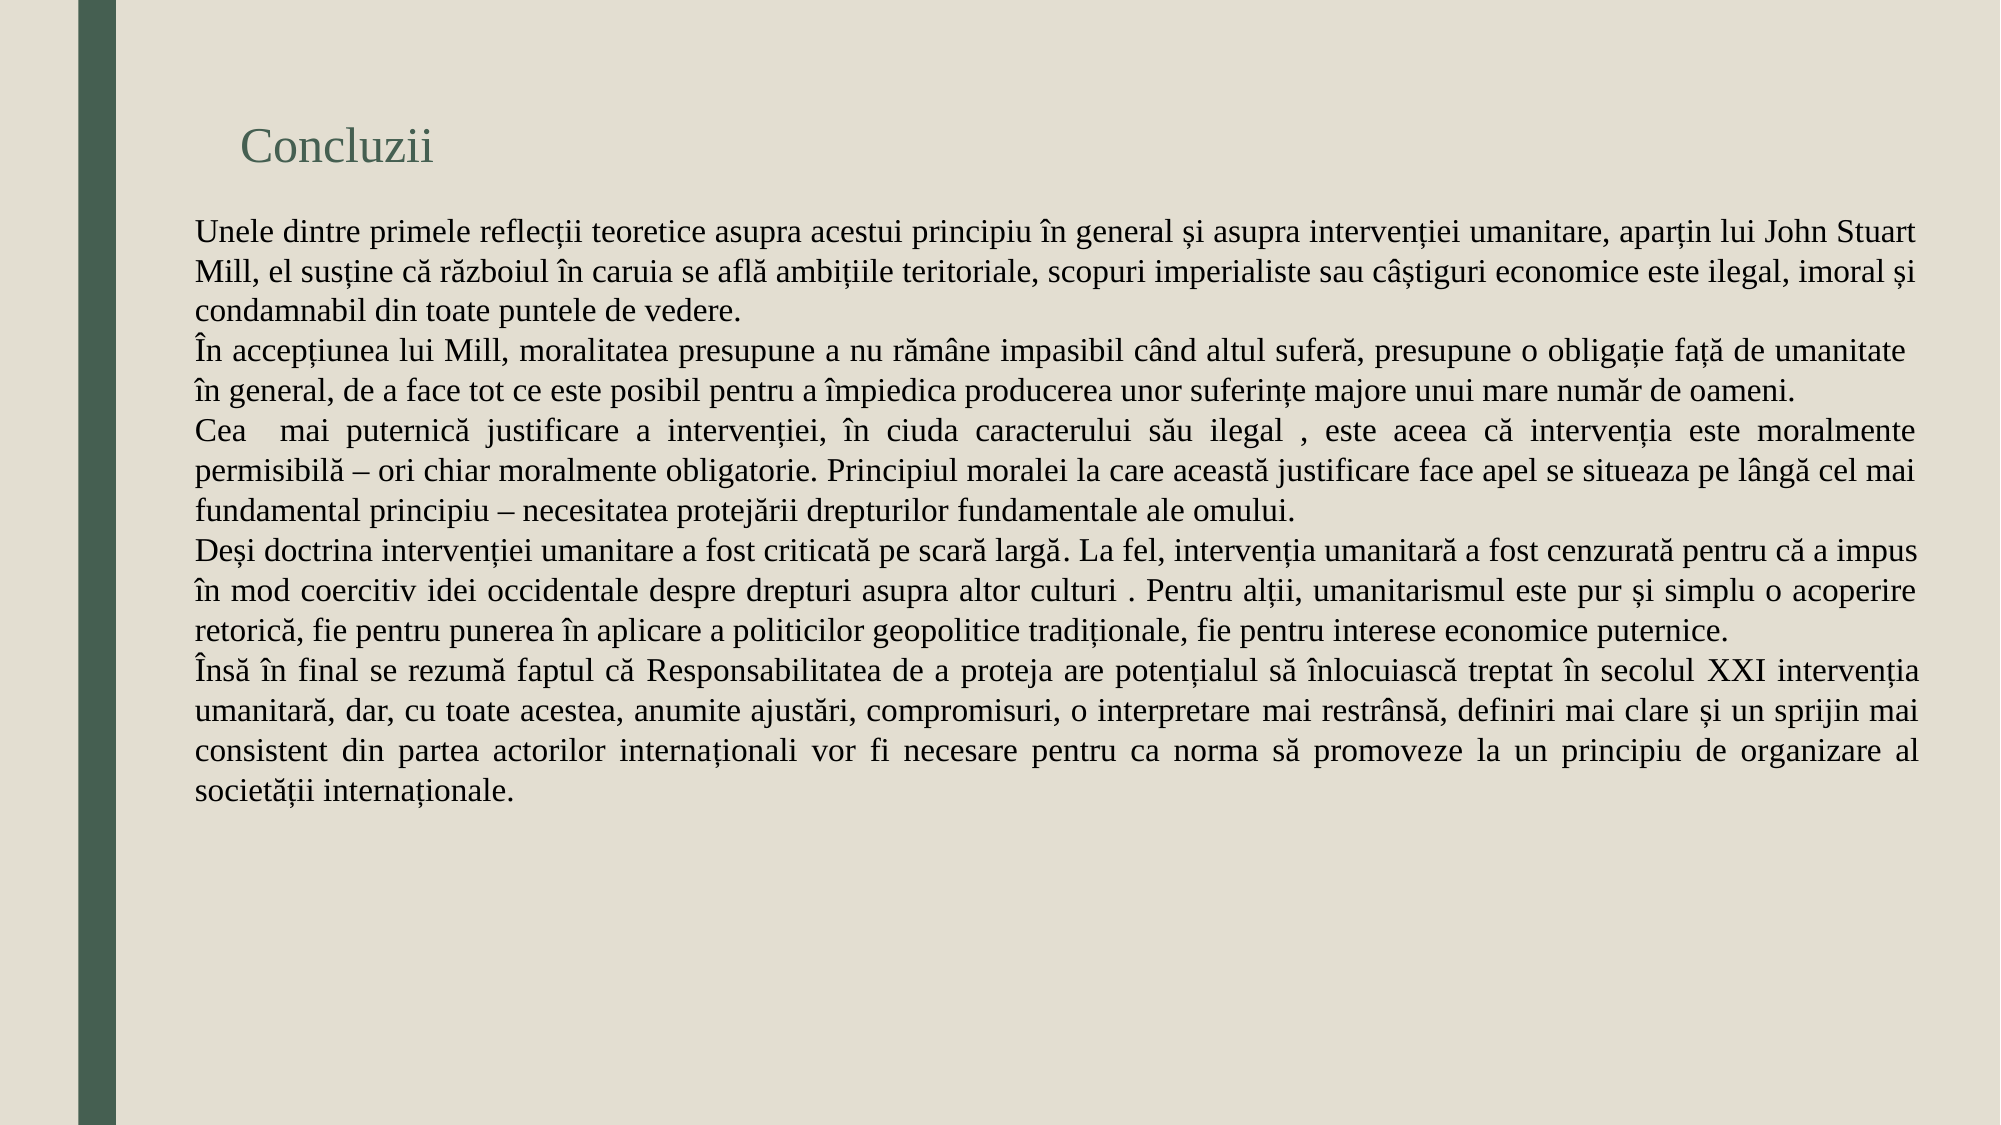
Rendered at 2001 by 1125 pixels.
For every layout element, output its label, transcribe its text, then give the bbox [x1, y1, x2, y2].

title Concluzii [225, 112, 1800, 201]
text_box Unele dintre primele reflecții teoretice asupra acestui principiu în general și asupra intervenției umanitare, aparțin lui John Stuart Mill, el susține că războiul în caruia se află ambițiile teritoriale, scopuri imperialiste sau câștiguri economice este ilegal, imoral și condamnabil din toate puntele de vedere. În accepțiunea lui Mill, moralitatea presupune a nu rămâne impasibil când altul suferă, presupune o obligație față de umanitate în general, de a face tot ce este posibil pentru a împiedica producerea unor suferințe majore unui mare număr de oameni. Cea mai puternică justificare a intervenției, în ciuda caracterului său ilegal , este aceea că intervenția este moralmente permisibilă – ori chiar moralmente obligatorie. Principiul moralei la care această justificare face apel se situeaza pe lângă cel mai fundamental principiu – necesitatea protejării drepturilor fundamentale ale omului. Deși doctrina intervenției umanitare a fost criticată pe scară largă. La fel, intervenția umanitară a fost cenzurată pentru că a impus în mod coercitiv idei occidentale despre drepturi asupra altor culturi . Pentru alții, umanitarismul este pur și simplu o acoperire retorică, fie pentru punerea în aplicare a politicilor geopolitice tradiționale, fie pentru interese economice puternice. Însă în final se rezumă faptul că Responsabilitatea de a proteja are potențialul să înlocuiască treptat în secolul XXI intervenția umanitară, dar, cu toate acestea, anumite ajustări, compromisuri, o interpretare mai restrânsă, definiri mai clare și un sprijin mai consistent din partea actorilor internaționali vor fi necesare pentru ca norma să promoveze la un principiu de organizare al societății internaționale. [179, 201, 1935, 815]
